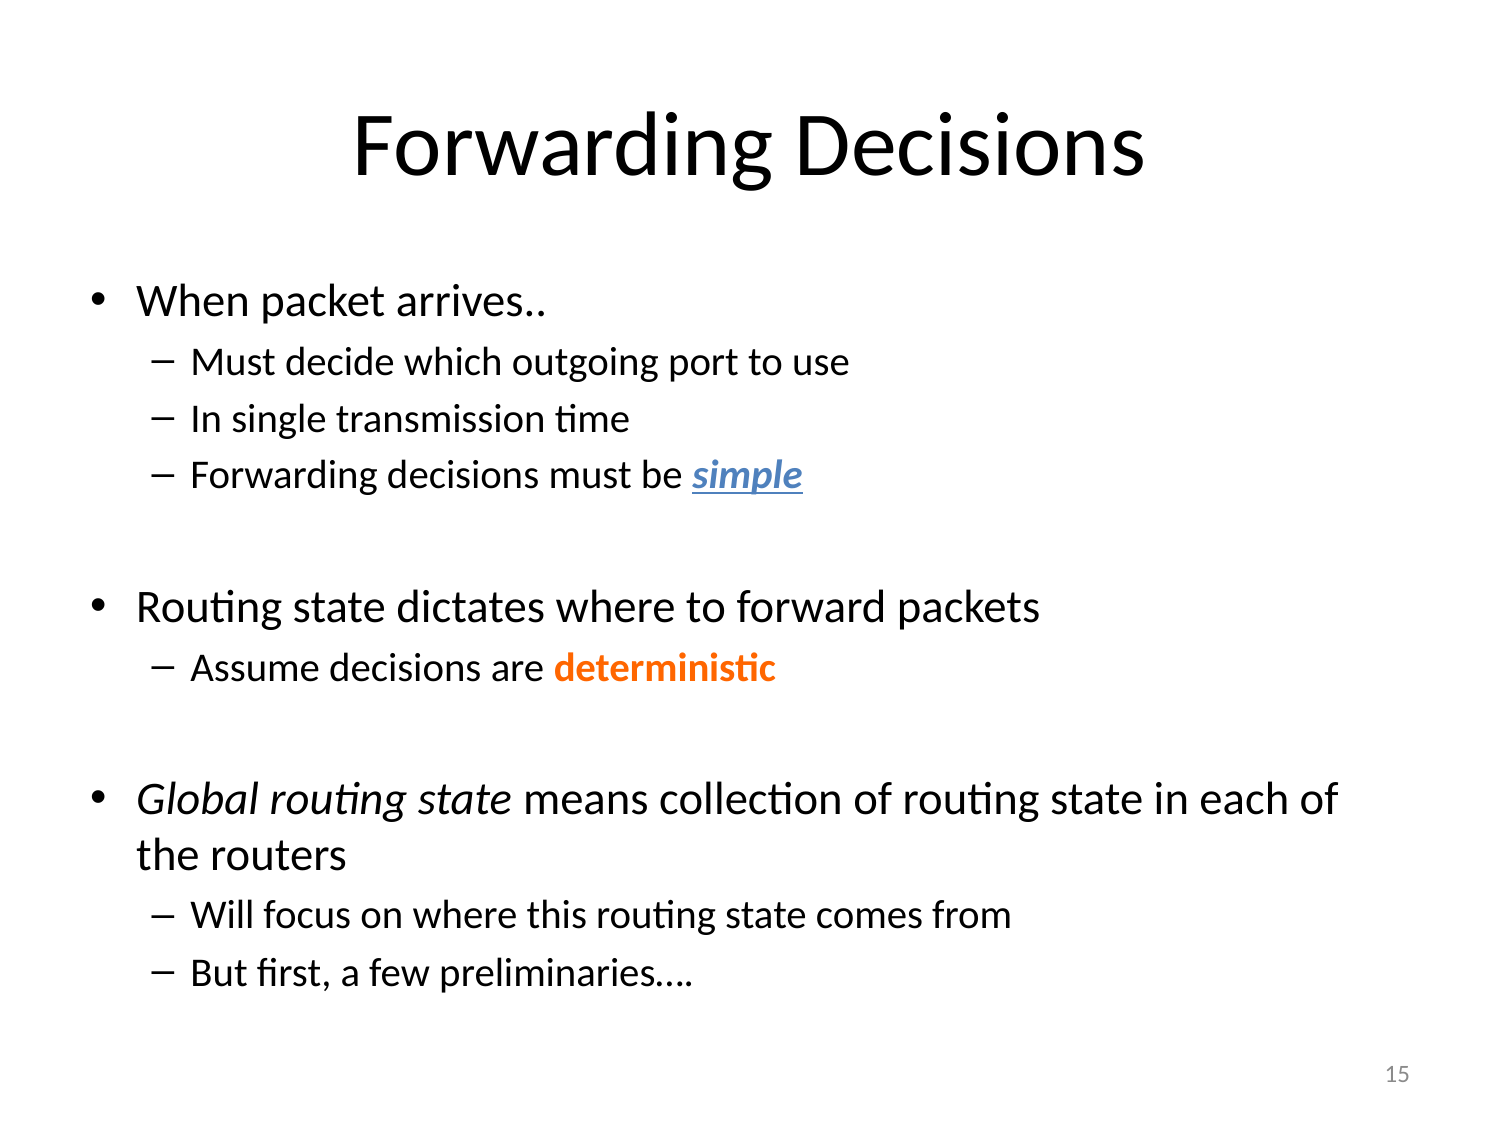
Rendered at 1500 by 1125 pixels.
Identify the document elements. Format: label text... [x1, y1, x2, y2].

title Forwarding Decisions [75, 45, 1425, 233]
list When packet arrives.. Must decide which outgoing port to use In single transmission time Forwarding decisions must be simple Routing state dictates where to forward packets Assume decisions are deterministic Global routing state means collection of routing state in each of the routers Will focus on where this routing state comes from But first, a few preliminaries…. [75, 262, 1425, 1005]
slide_number 15 [1074, 1042, 1425, 1103]
